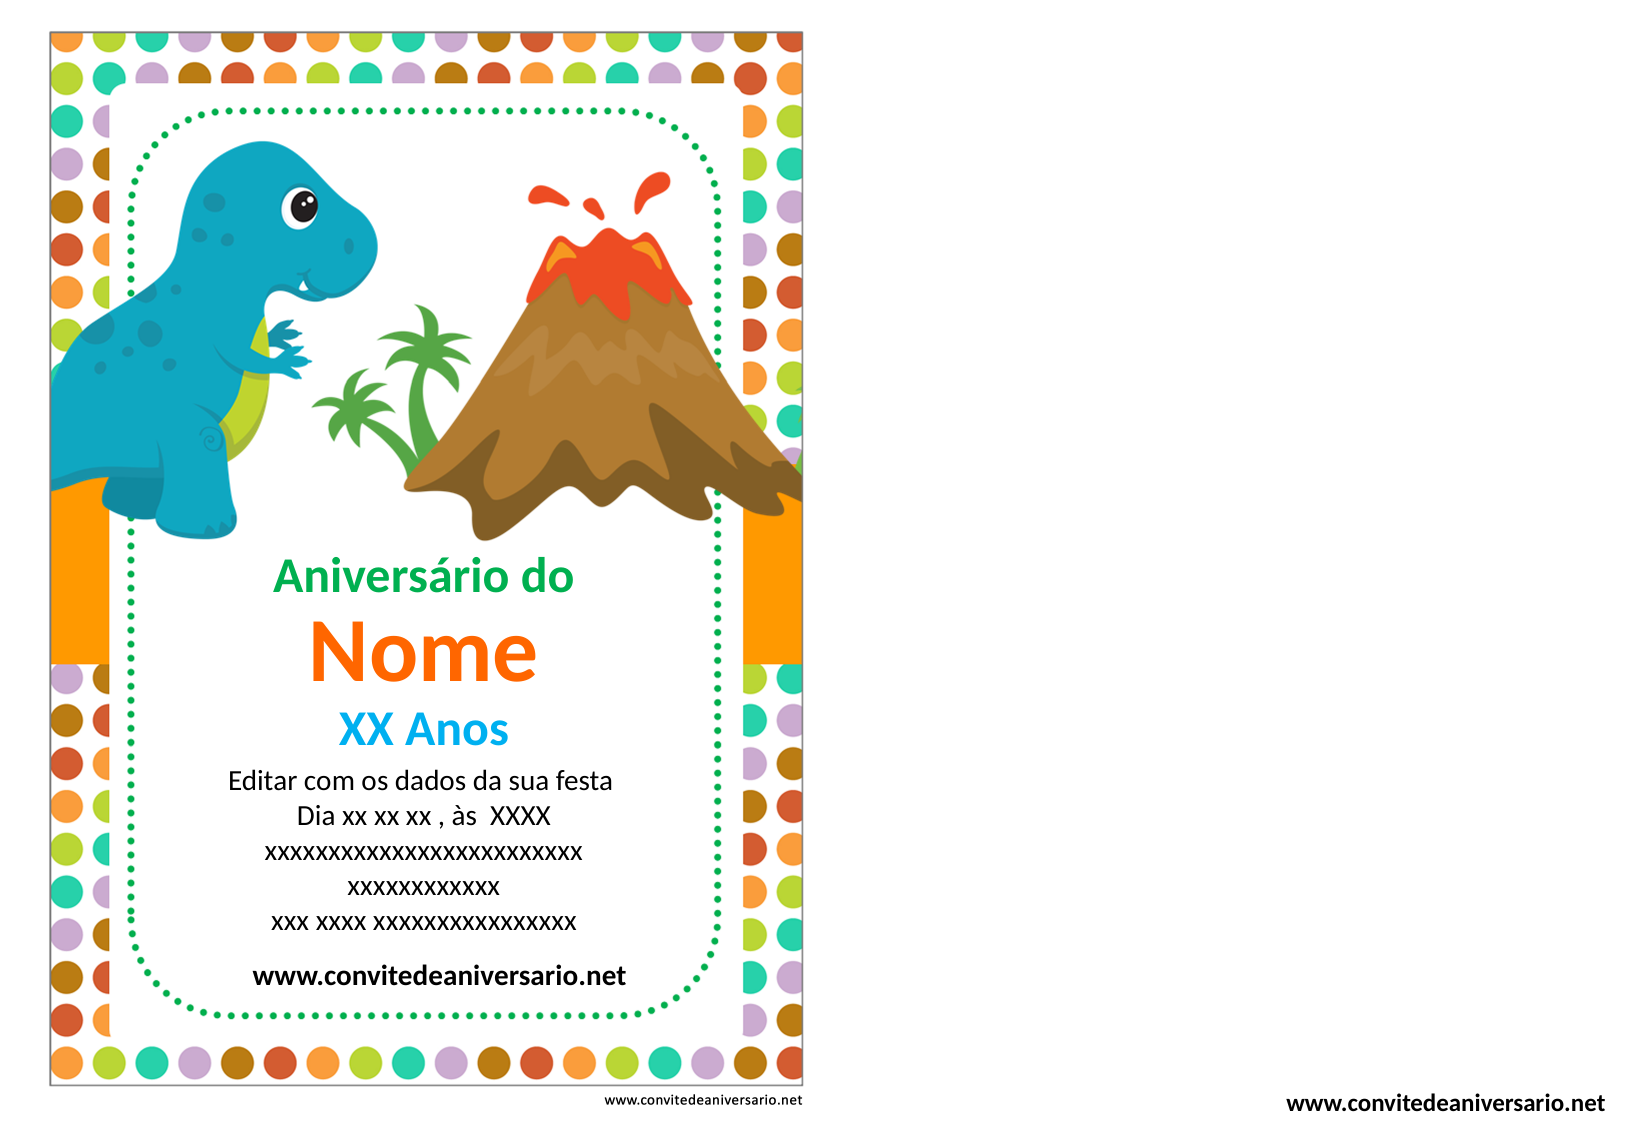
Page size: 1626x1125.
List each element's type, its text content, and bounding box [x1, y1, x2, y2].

text_box www.convitedeaniversario.net [1271, 1079, 1622, 1125]
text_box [27, 17, 825, 1110]
